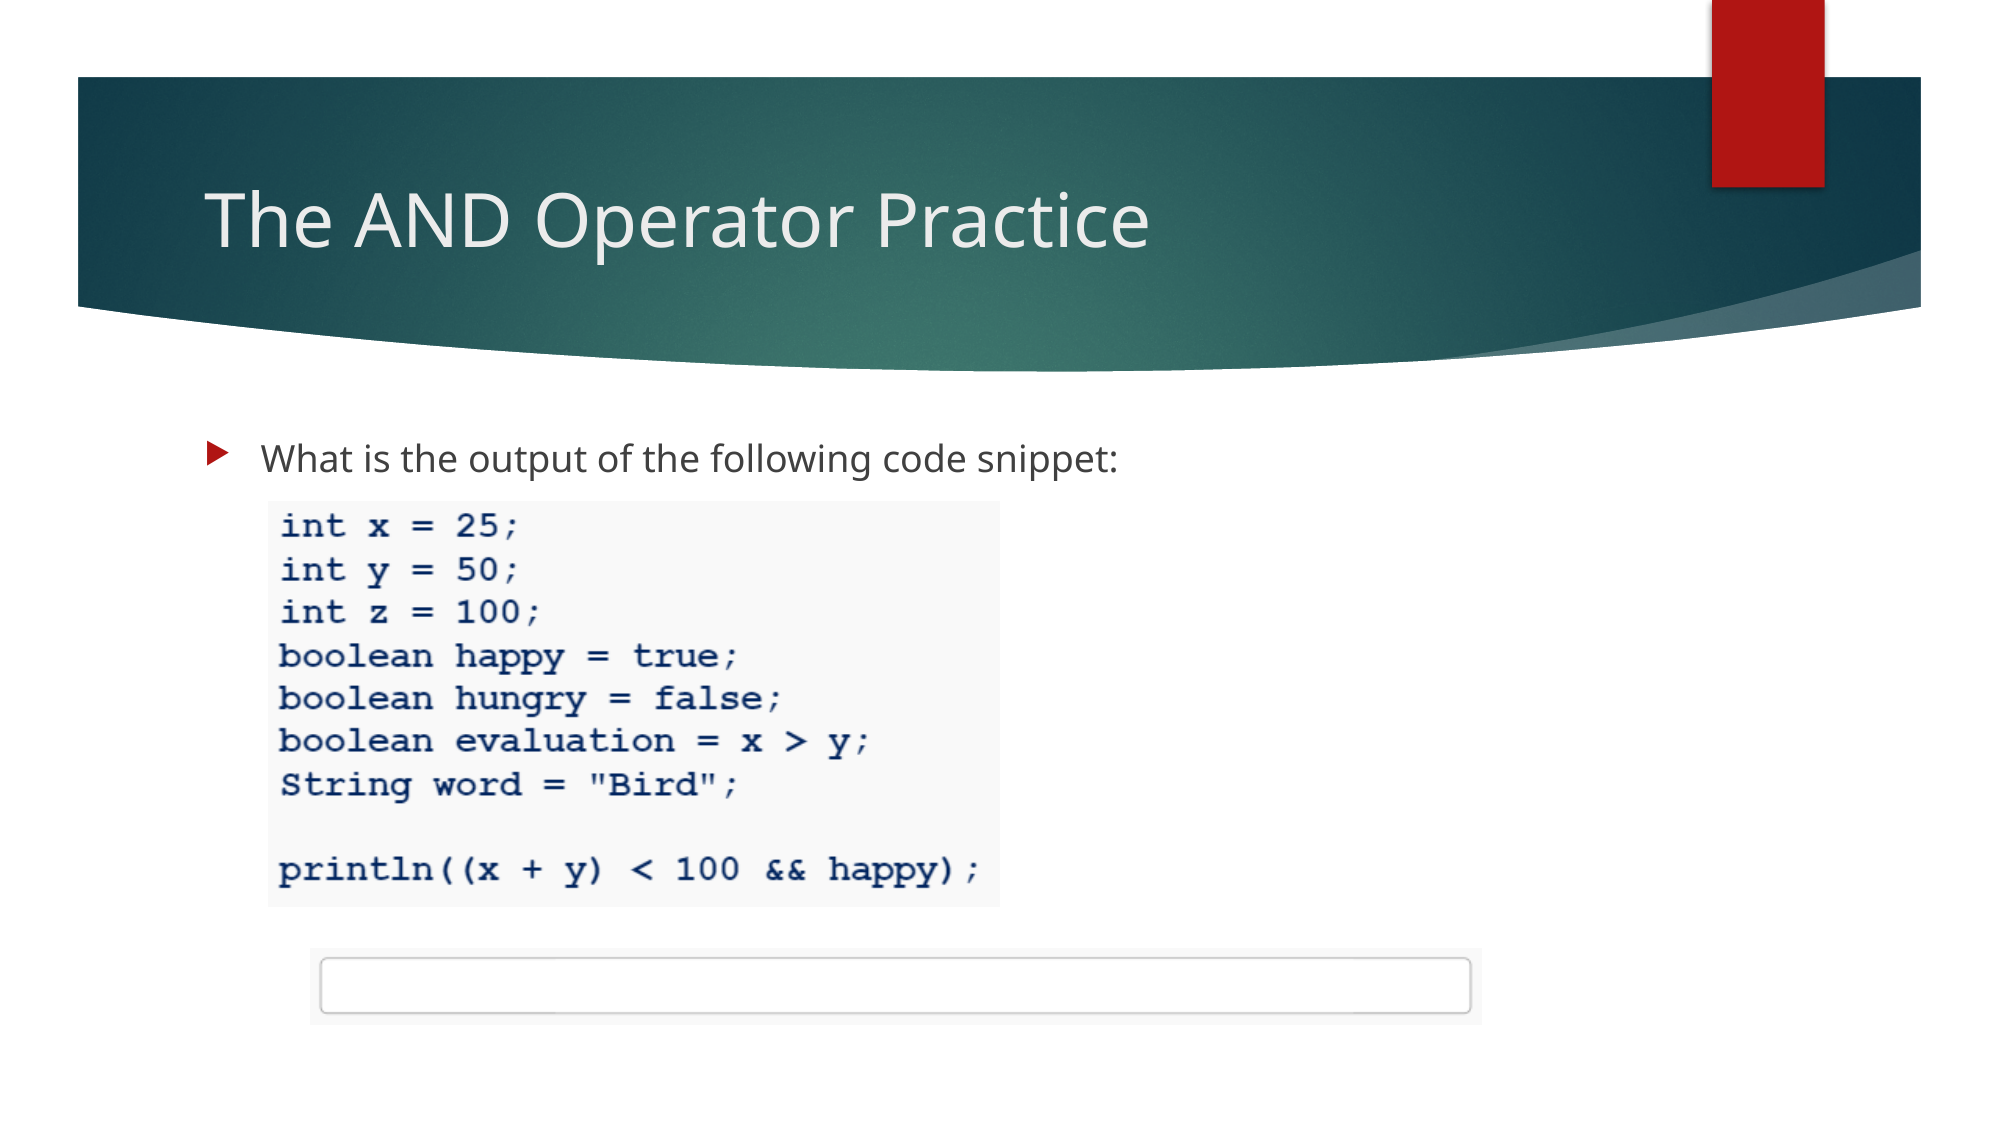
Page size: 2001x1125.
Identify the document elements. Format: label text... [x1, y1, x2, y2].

picture [267, 501, 1000, 907]
picture [310, 947, 1482, 1025]
list What is the output of the following code snippet: [189, 427, 1638, 988]
title The AND Operator Practice [189, 159, 1638, 276]
